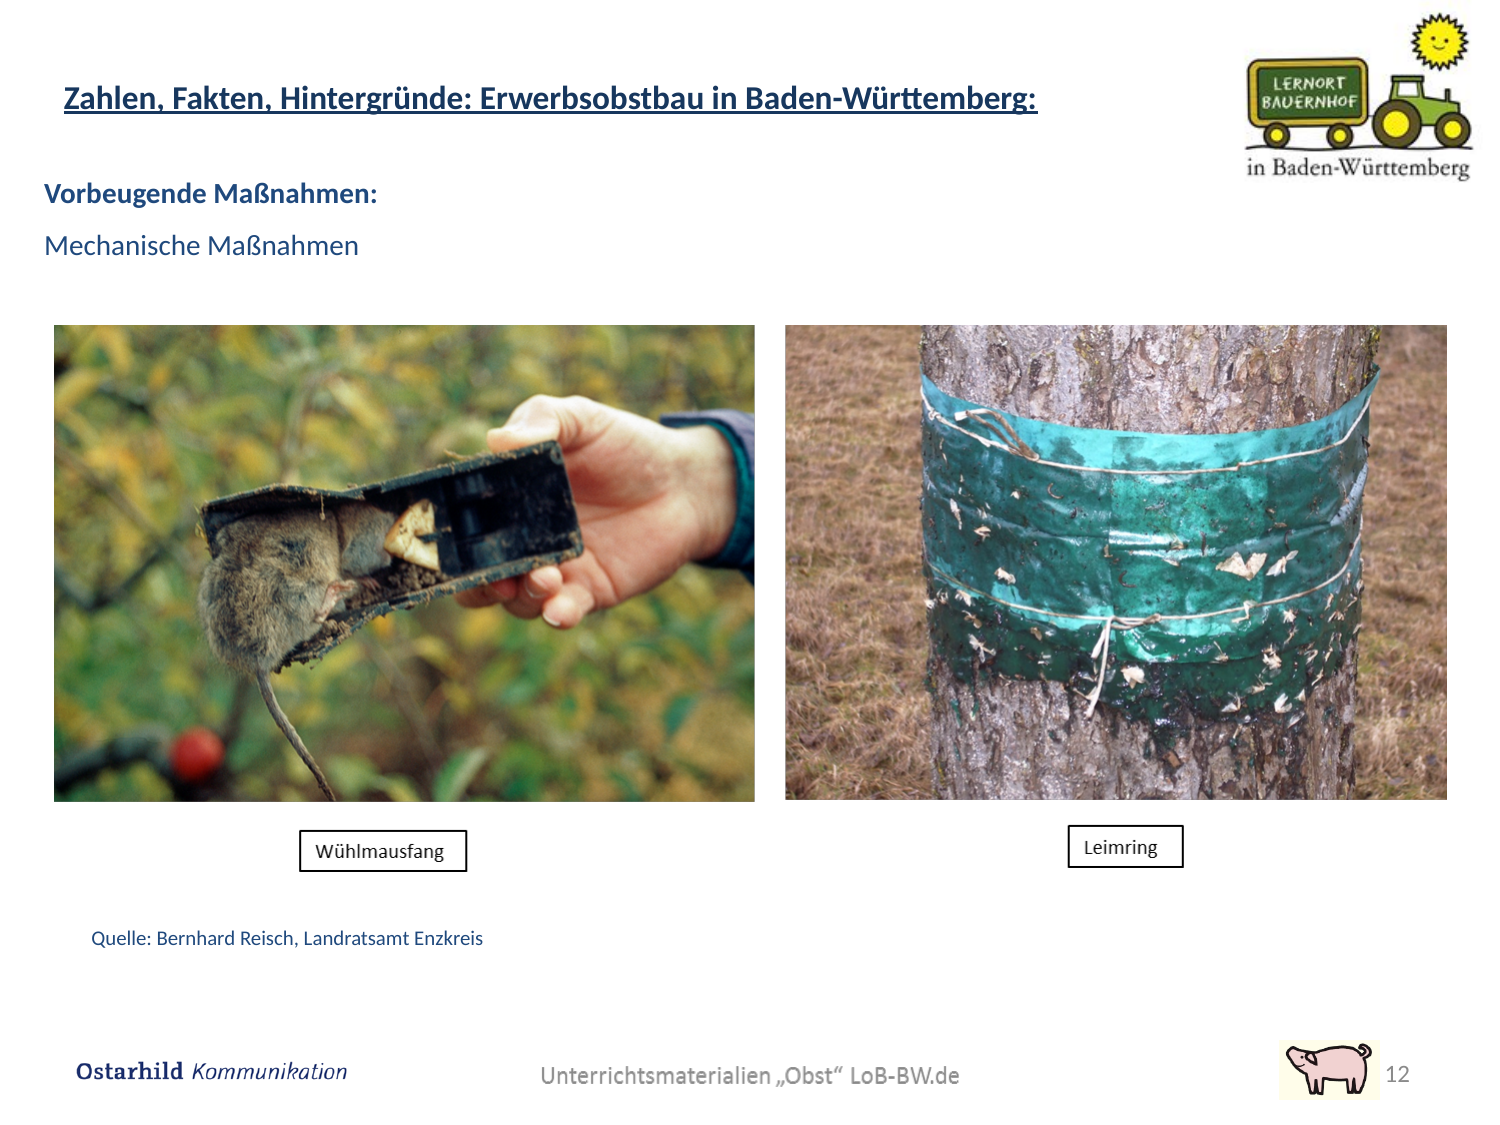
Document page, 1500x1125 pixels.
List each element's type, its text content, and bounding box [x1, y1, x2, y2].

text_box Vorbeugende Maßnahmen: Mechanische Maßnahmen [20, 163, 990, 310]
text_box Quelle: Bernhard Reisch, Landratsamt Enzkreis [76, 916, 827, 957]
text_box Zahlen, Fakten, Hintergründe: Erwerbsobstbau in Baden-Württemberg: [42, 42, 1272, 161]
picture [1220, 0, 1500, 183]
picture [512, 1045, 988, 1107]
slide_number 12 [1074, 1042, 1425, 1103]
picture [76, 1053, 347, 1089]
picture [54, 325, 1448, 878]
